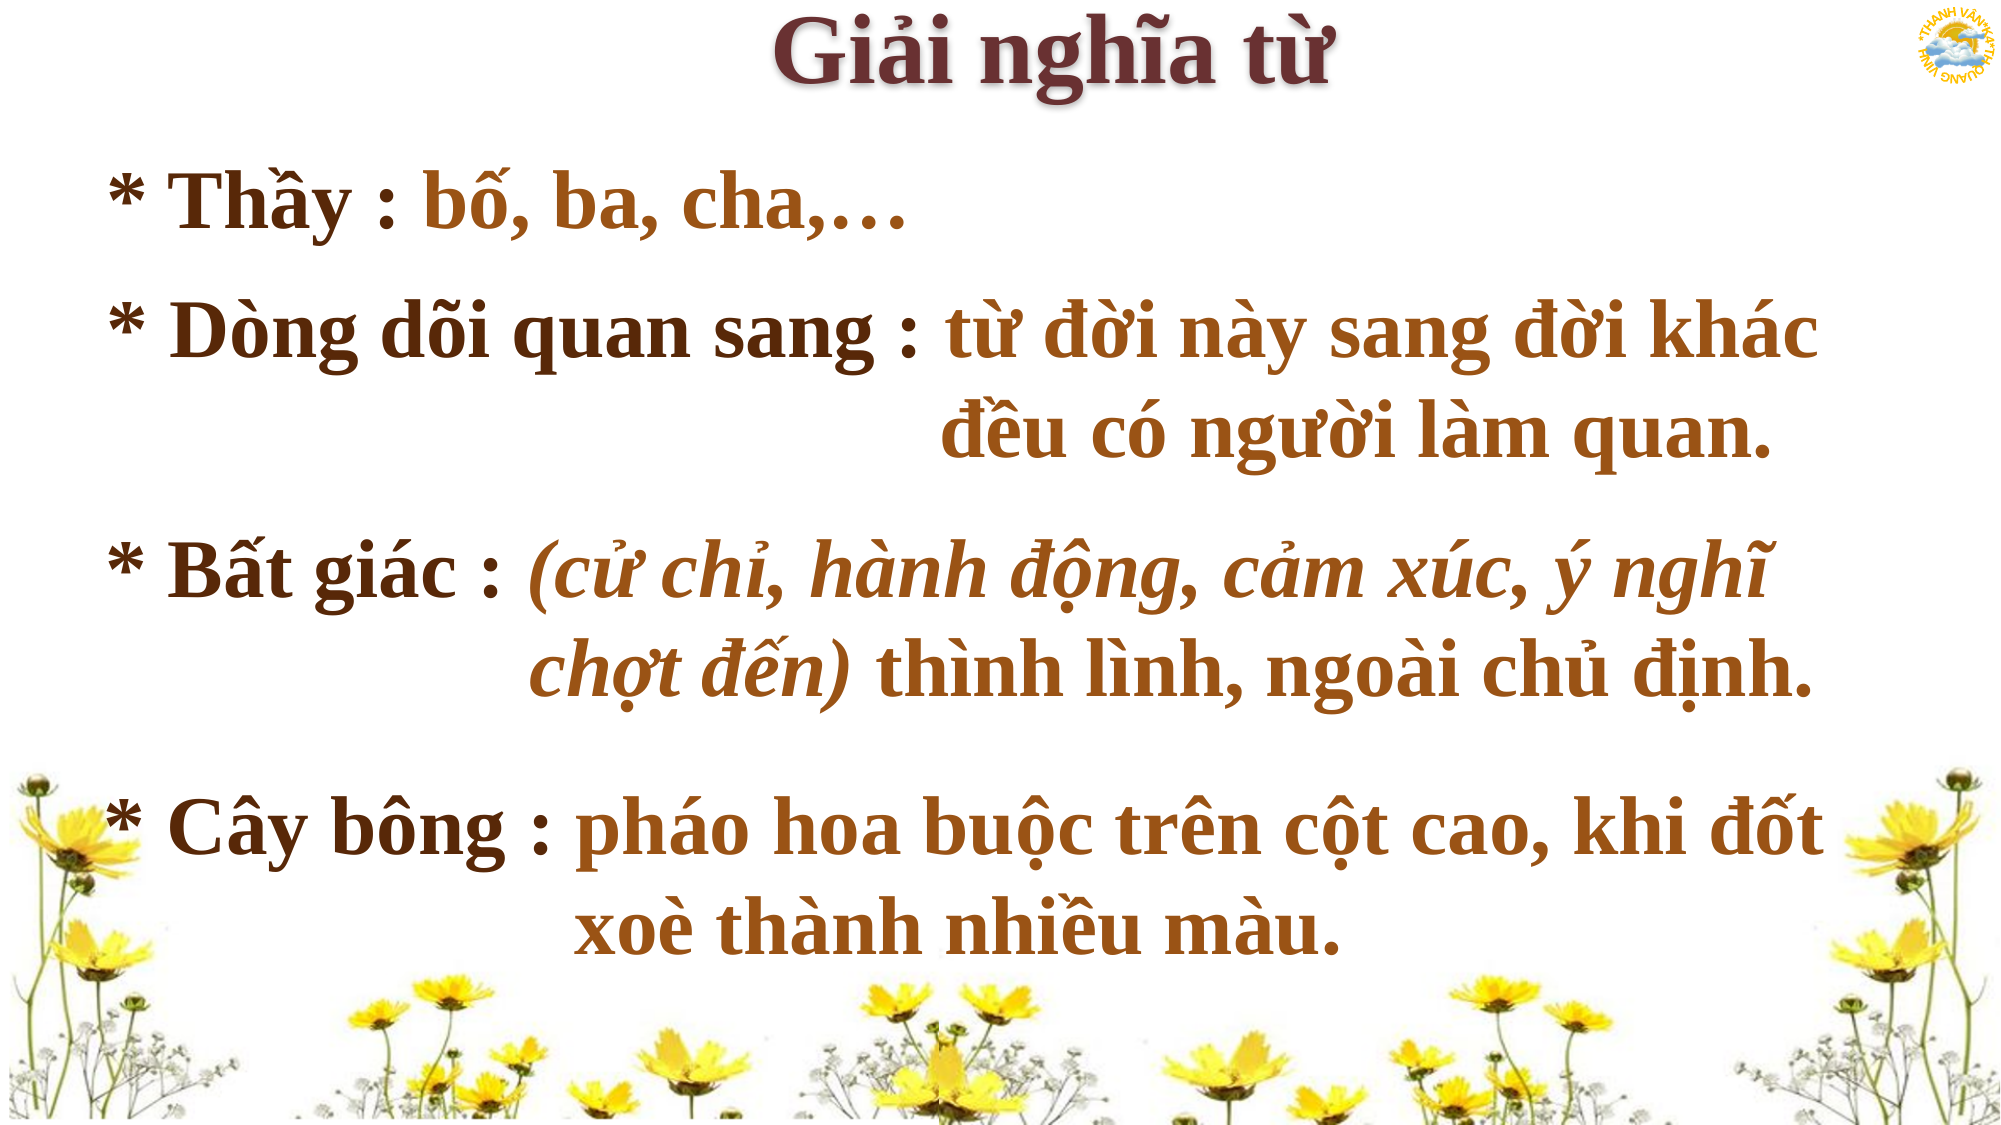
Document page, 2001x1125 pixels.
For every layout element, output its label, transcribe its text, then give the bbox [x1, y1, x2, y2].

picture [0, 0, 2001, 1125]
text_box * Dòng dõi quan sang : từ đời này sang đời khác đều có người làm quan. [92, 267, 1980, 482]
text_box * Thầy : bố, ba, cha,… [92, 137, 1841, 253]
text_box * Cây bông : pháo hoa buộc trên cột cao, khi đốt xoè thành nhiều màu. [88, 763, 1861, 1069]
text_box Giải nghĩa từ [721, 0, 1386, 114]
text_box * Bất giác : (cử chỉ, hành động, cảm xúc, ý nghĩ chợt đến) thình lình, ngoài chủ định. [90, 506, 1850, 763]
